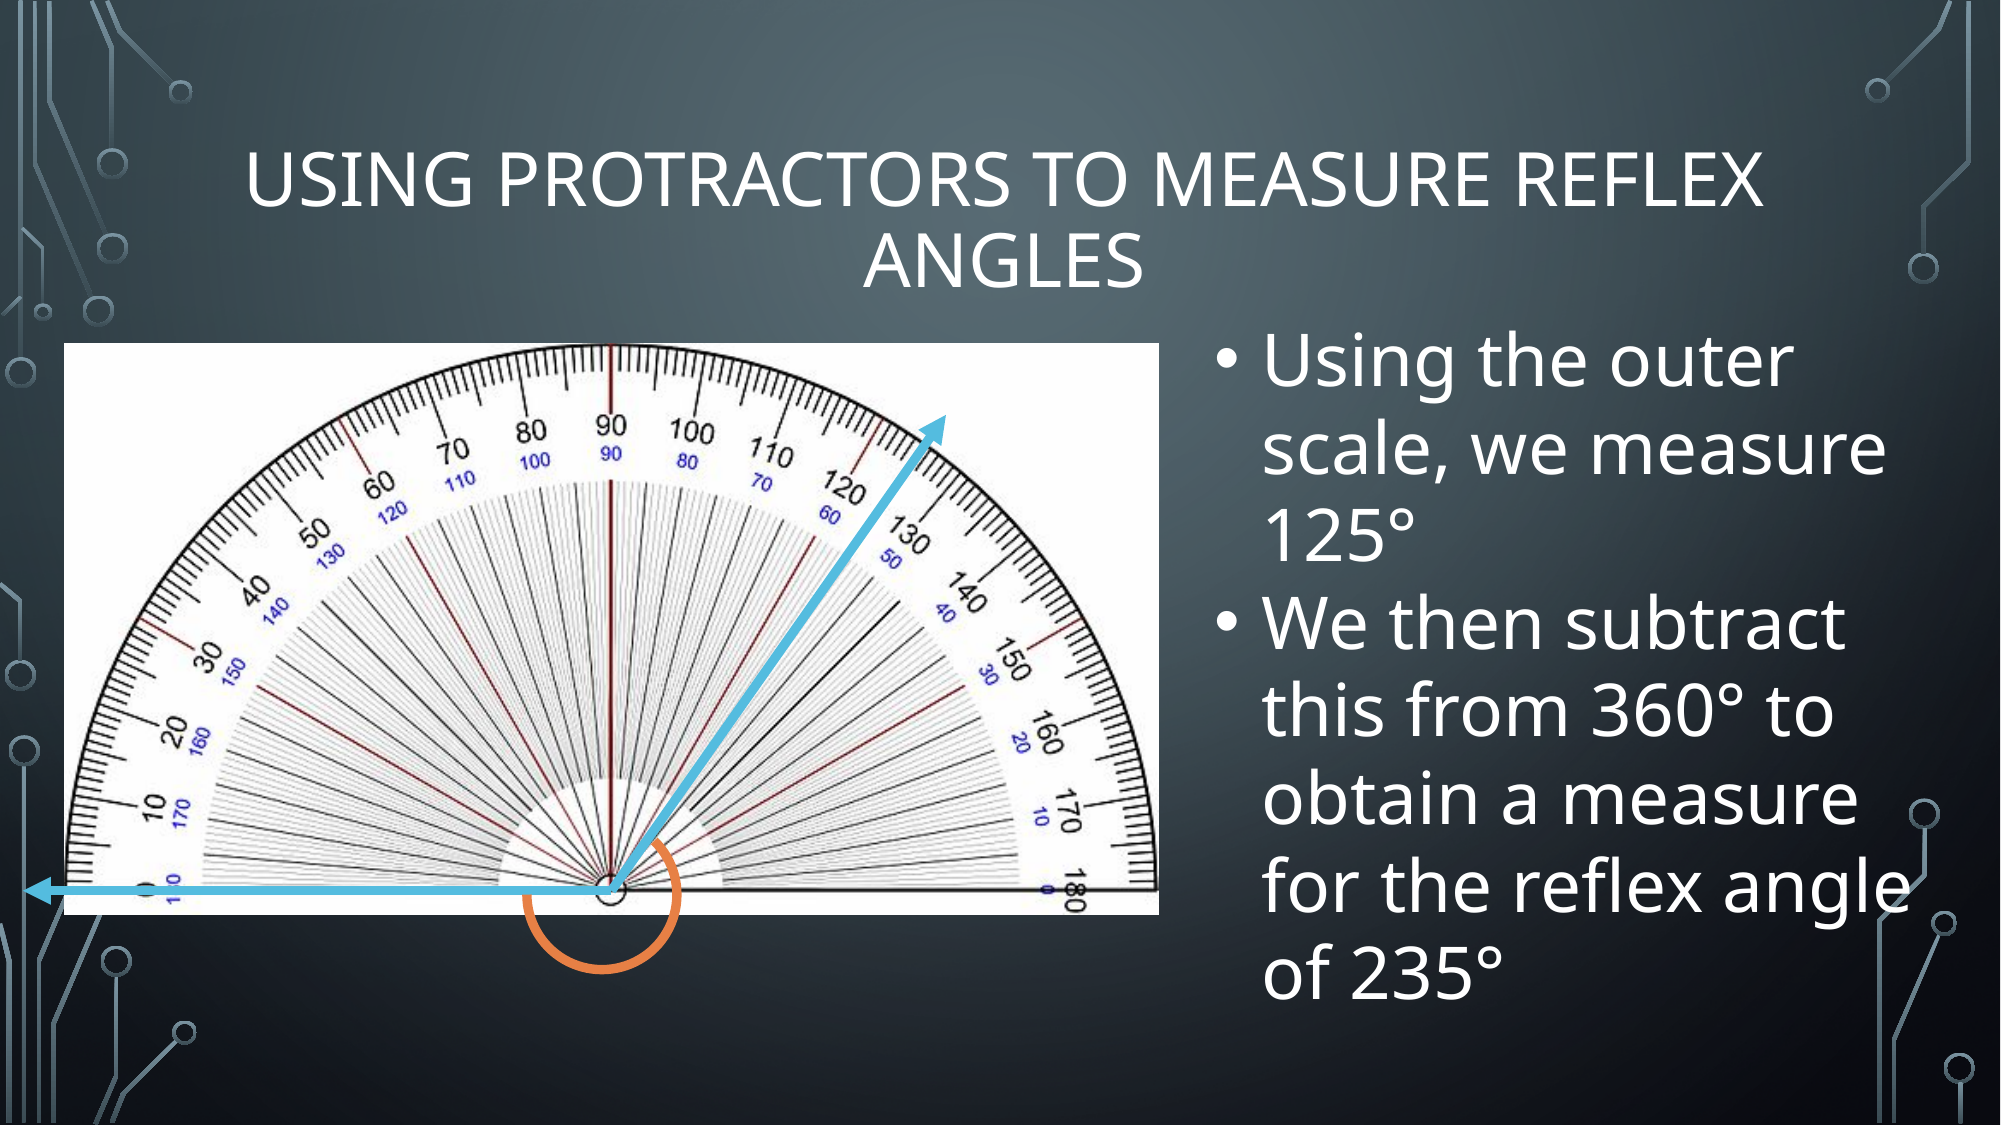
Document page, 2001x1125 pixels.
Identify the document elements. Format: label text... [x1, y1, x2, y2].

text_box Using the outer scale, we measure 125° We then subtract this from 360° to obtain a measure for the reflex angle of 235° [1200, 306, 1984, 1022]
picture [64, 343, 1159, 916]
title Using protractors to measure Reflex angles [82, 101, 1927, 344]
text_box [529, 916, 675, 971]
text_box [611, 414, 947, 891]
